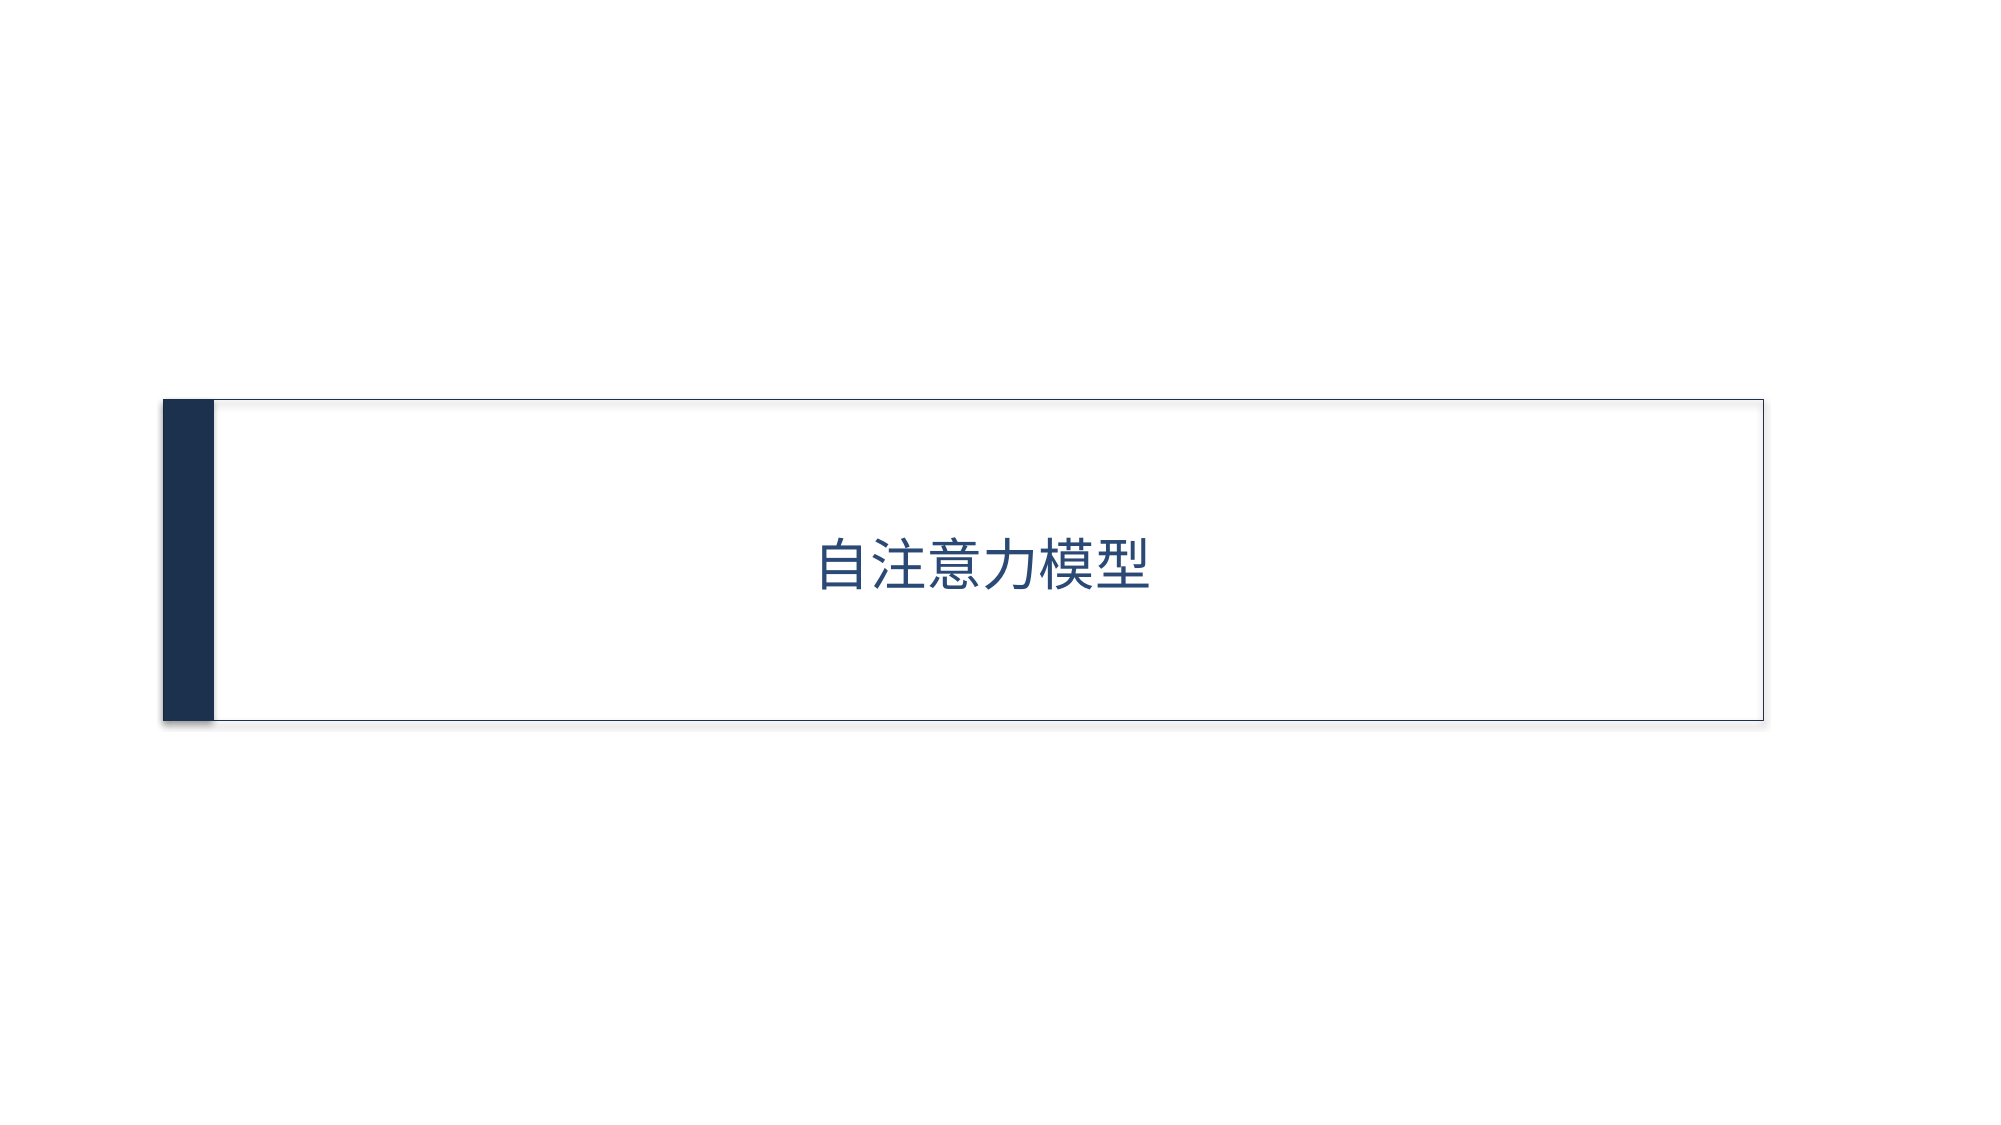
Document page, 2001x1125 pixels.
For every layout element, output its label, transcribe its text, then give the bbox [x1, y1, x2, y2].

title 自注意力模型 [232, 439, 1733, 688]
